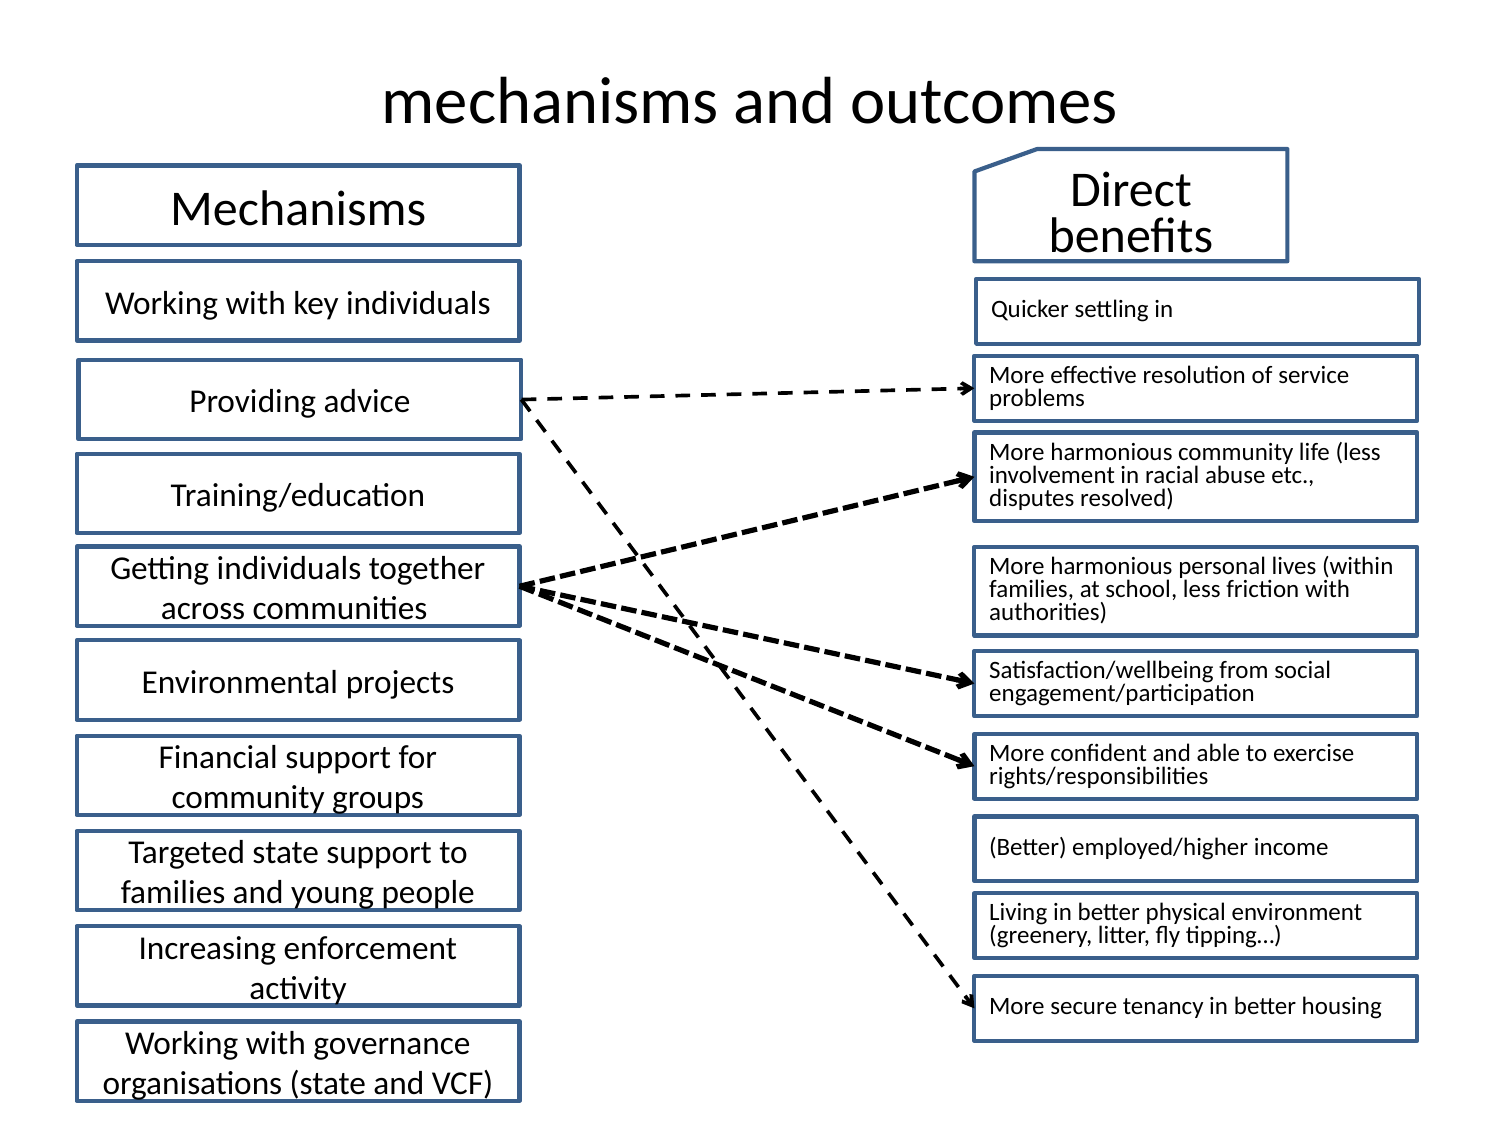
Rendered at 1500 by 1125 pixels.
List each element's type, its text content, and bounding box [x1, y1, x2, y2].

text_box Mechanisms [75, 163, 522, 247]
text_box Providing advice [76, 358, 523, 441]
text_box Targeted state support to families and young people [75, 829, 516, 912]
text_box Getting individuals together across communities [75, 544, 514, 628]
text_box Increasing enforcement activity [75, 924, 516, 1008]
text_box Working with governance organisations (state and VCF) [75, 1019, 522, 1103]
text_box Working with key individuals [75, 259, 522, 343]
text_box Training/education [75, 452, 516, 535]
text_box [521, 387, 975, 398]
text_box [521, 399, 975, 476]
text_box Environmental projects [75, 638, 514, 722]
text_box Financial support for community groups [75, 734, 516, 817]
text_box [519, 476, 975, 584]
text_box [974, 148, 1420, 1042]
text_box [521, 775, 975, 1009]
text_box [519, 585, 975, 767]
title mechanisms and outcomes [75, 45, 1425, 149]
